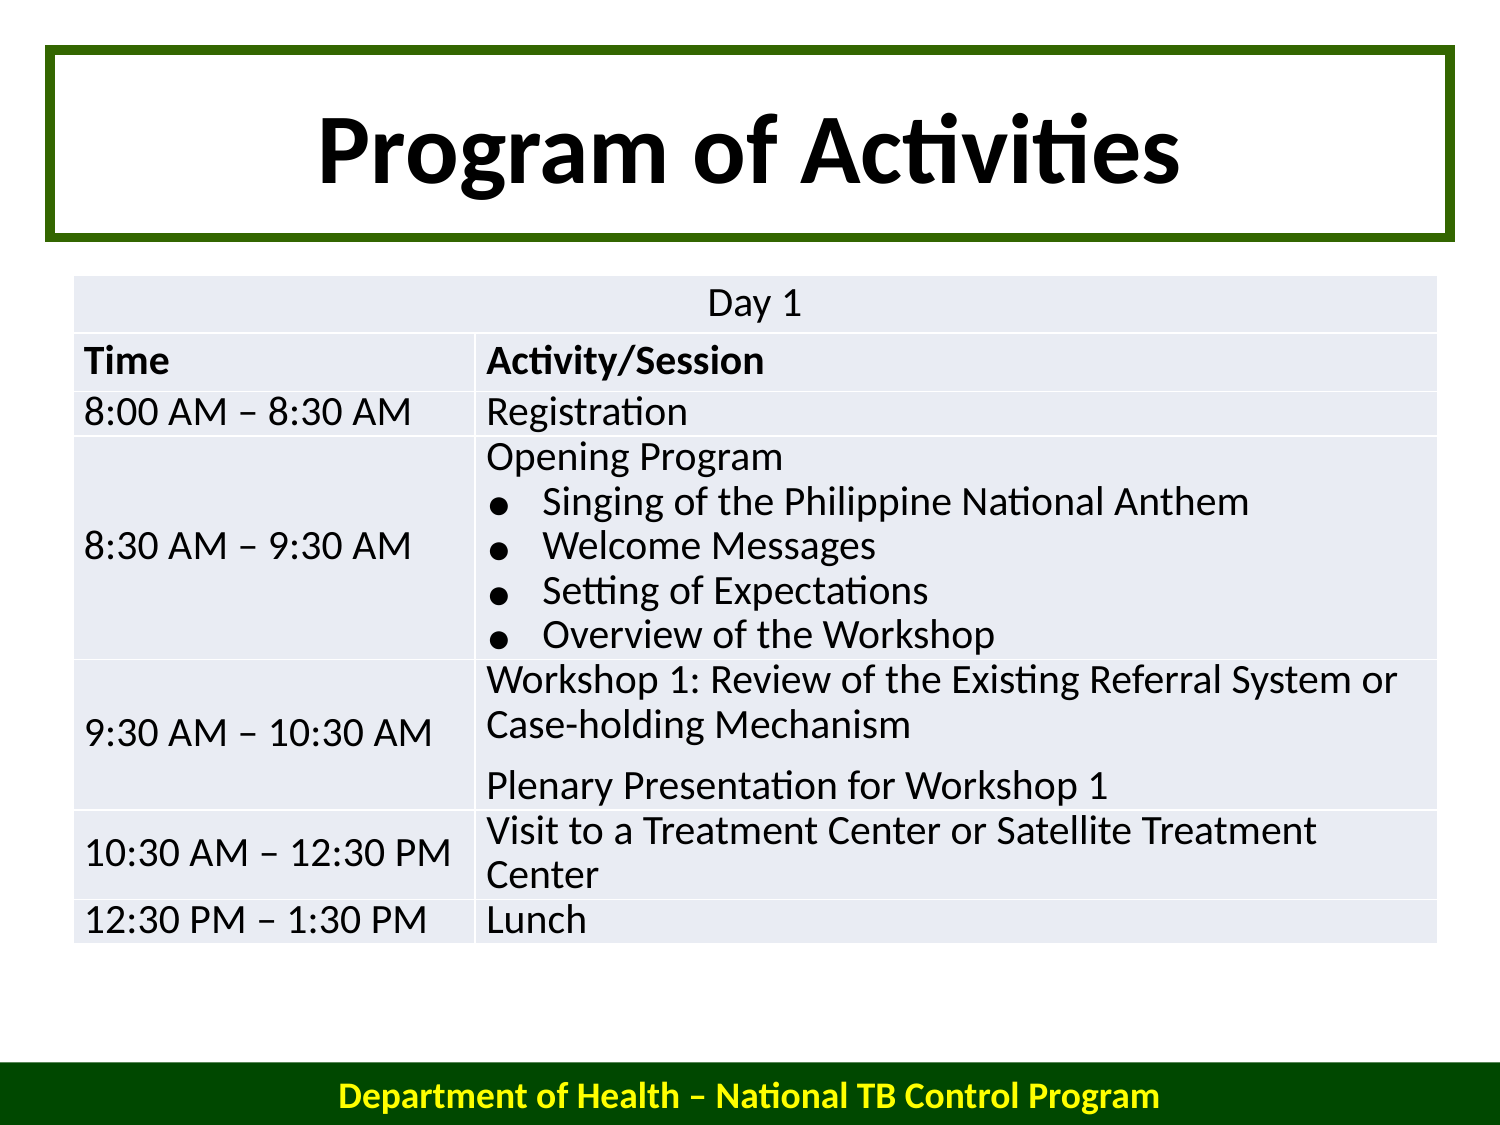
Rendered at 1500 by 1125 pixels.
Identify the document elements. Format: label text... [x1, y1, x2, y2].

table_cell Opening Program Singing of the Philippine National Anthem Welcome Messages Setting of Expectations Overview of the Workshop [476, 437, 1437, 659]
table_cell Activity/Session [476, 334, 1437, 391]
table_cell 8:30 AM – 9:30 AM [74, 437, 474, 659]
text_box Department of Health – National TB Control Program [0, 1060, 1500, 1125]
table_cell 9:30 AM – 10:30 AM [74, 660, 474, 809]
table_cell Time [74, 334, 474, 391]
table_cell Lunch [476, 900, 1437, 943]
table_header Day 1 [74, 276, 1437, 332]
table_cell 12:30 PM – 1:30 PM [74, 900, 474, 943]
table_cell Visit to a Treatment Center or Satellite Treatment Center [476, 811, 1437, 899]
table_cell Registration [476, 392, 1437, 435]
table_cell 10:30 AM – 12:30 PM [74, 811, 474, 899]
table_cell 8:00 AM – 8:30 AM [74, 392, 474, 435]
text_box Program of Activities [50, 50, 1450, 238]
table_cell Workshop 1: Review of the Existing Referral System or Case-holding Mechanism Plenary Presentation for Workshop 1 [476, 660, 1437, 809]
